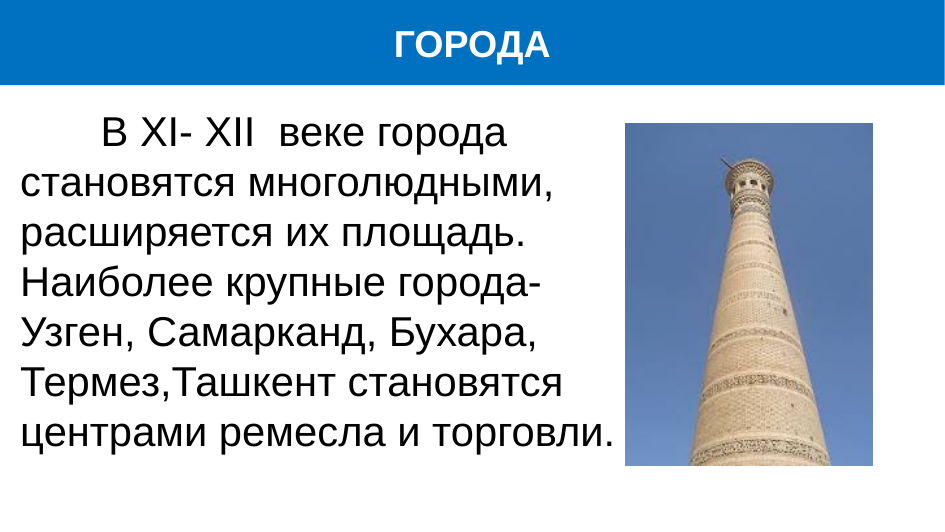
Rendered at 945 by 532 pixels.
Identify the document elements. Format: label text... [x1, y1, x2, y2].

text_box [236, 133, 620, 176]
list В XI- XII веке города становятся многолюдными, расширяется их площадь. Наиболее крупные города- Узген, Самарканд, Бухара, Термез,Ташкент становятся центрами ремесла и торговли. [11, 100, 650, 514]
picture [625, 123, 874, 466]
title ГОРОДА [0, 0, 945, 86]
